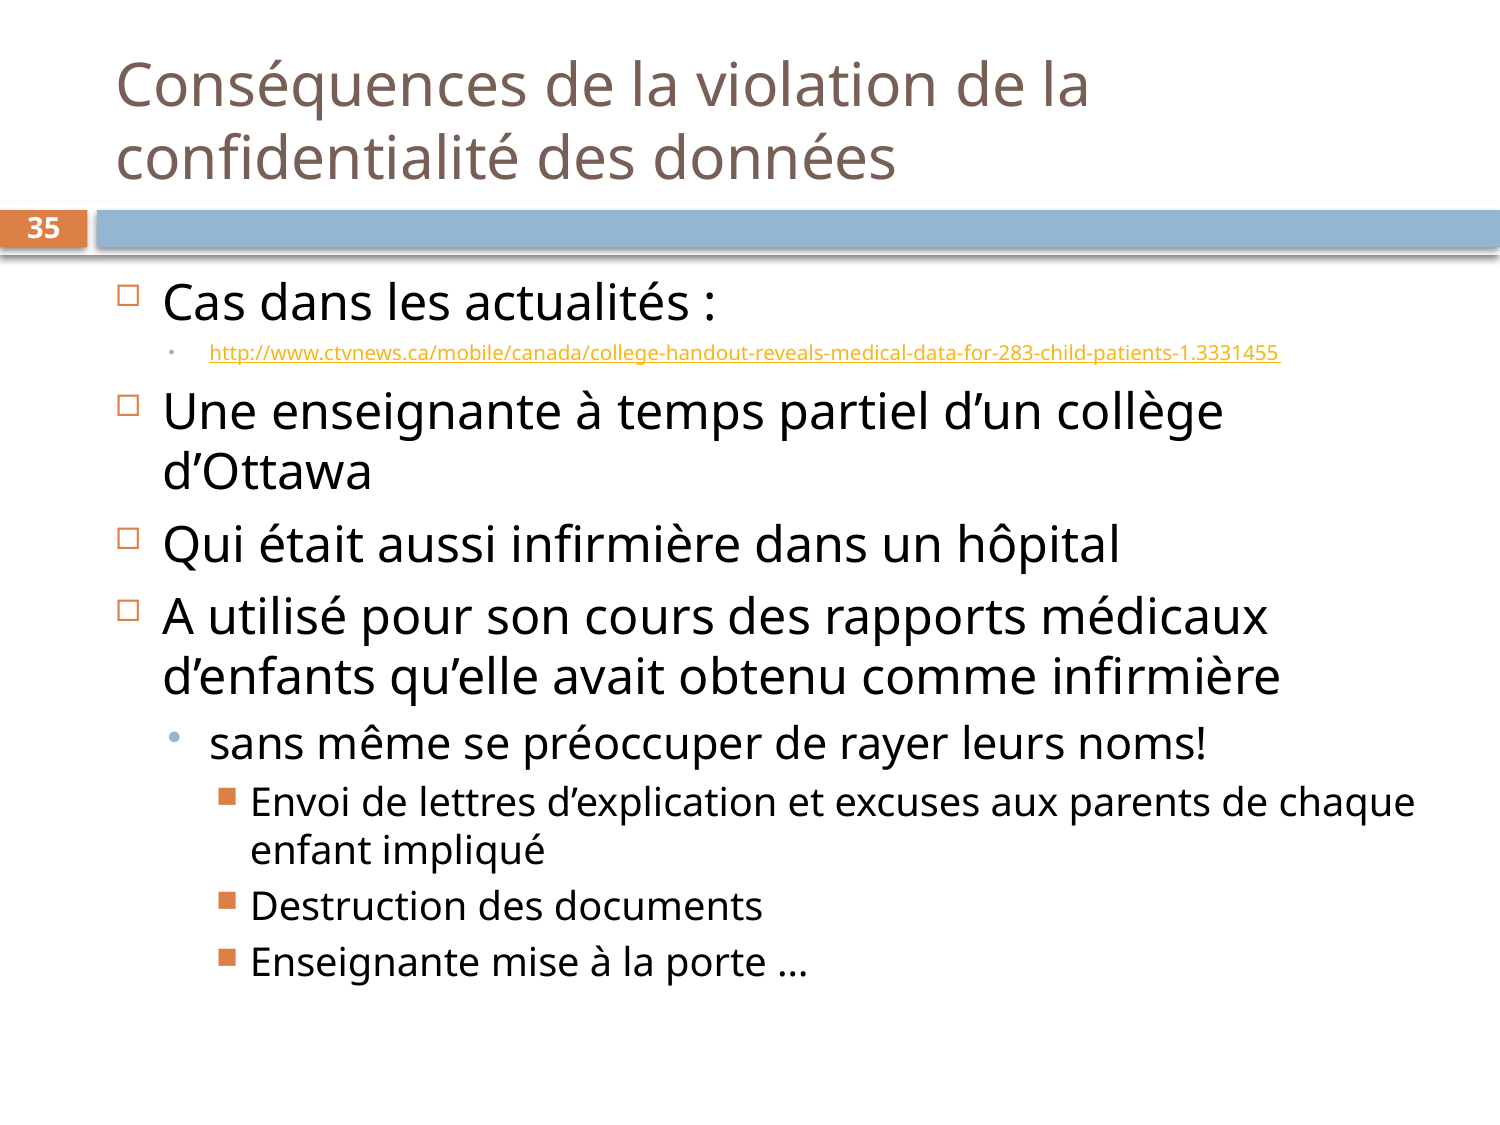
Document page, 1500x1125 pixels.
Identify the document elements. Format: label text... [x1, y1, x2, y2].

list Cas dans les actualités : http://www.ctvnews.ca/mobile/canada/college-handout-reveals-medical-data-for-283-child-patients-1.3331455 Une enseignante à temps partiel d’un collège d’Ottawa Qui était aussi infirmière dans un hôpital A utilisé pour son cours des rapports médicaux d’enfants qu’elle avait obtenu comme infirmière sans même se préoccuper de rayer leurs noms! Envoi de lettres d’explication et excuses aux parents de chaque enfant impliqué Destruction des documents Enseignante mise à la porte … [100, 262, 1438, 1000]
slide_number 35 [0, 208, 88, 249]
title Conséquences de la violation de la confidentialité des données [100, 37, 1438, 200]
